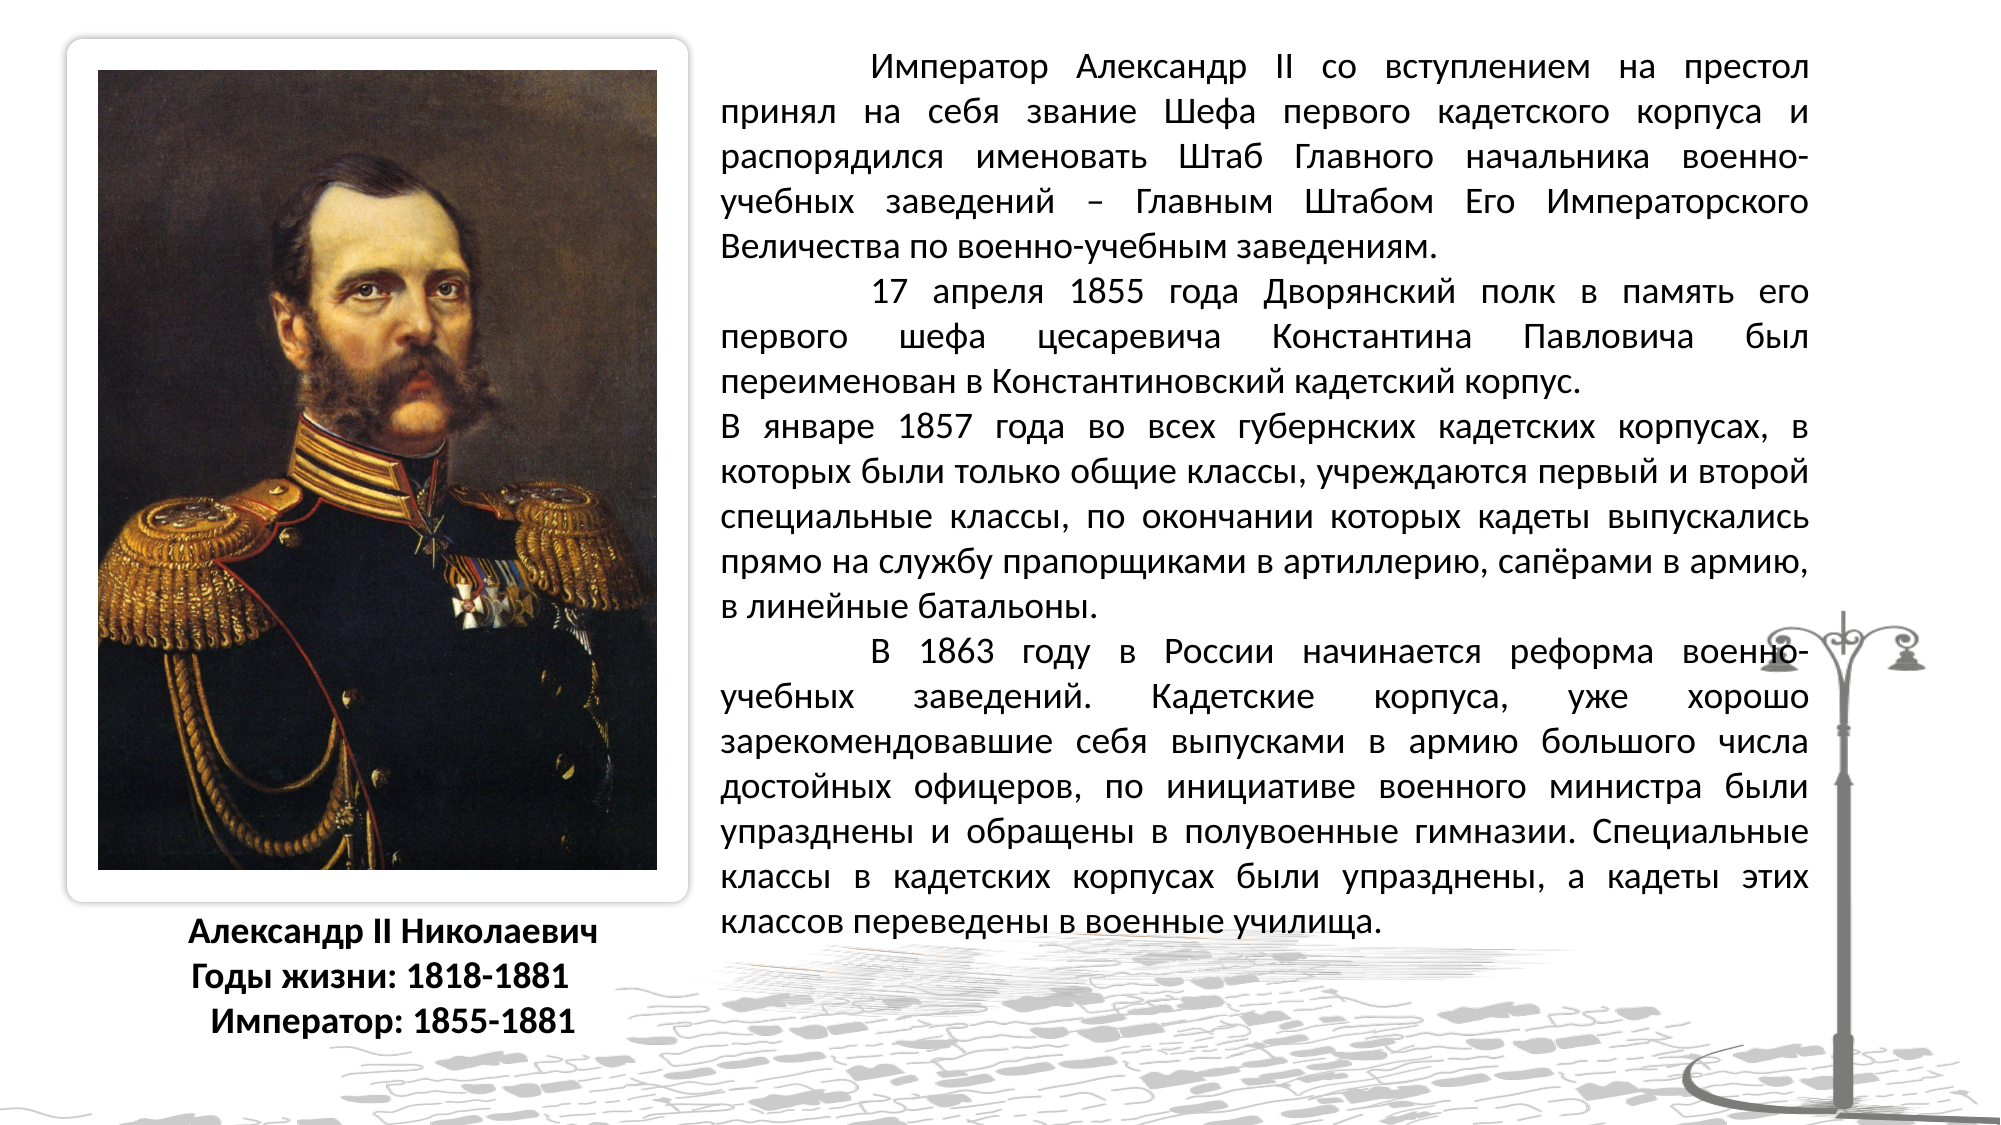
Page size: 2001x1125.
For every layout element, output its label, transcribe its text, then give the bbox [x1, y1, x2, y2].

text_box Император Александр II со вступлением на престол принял на себя звание Шефа первого кадетского корпуса и распорядился именовать Штаб Главного начальника военно-учебных заведений – Главным Штабом Его Императорского Величества по военно-учебным заведениям. 17 апреля 1855 года Дворянский полк в память его первого шефа цесаревича Константина Павловича был переименован в Константиновский кадетский корпус. В январе 1857 года во всех губернских кадетских корпусах, в которых были только общие классы, учреждаются первый и второй специальные классы, по окончании которых кадеты выпускались прямо на службу прапорщиками в артиллерию, сапёрами в армию, в линейные батальоны. В 1863 году в России начинается реформа военно-учебных заведений. Кадетские корпуса, уже хорошо зарекомендовавшие себя выпусками в армию большого числа достойных офицеров, по инициативе военного министра были упразднены и обращены в полувоенные гимназии. Специальные классы в кадетских корпусах были упразднены, а кадеты этих классов переведены в военные училища. [705, 34, 1825, 949]
picture [0, 0, 2000, 1125]
text_box Александр II Николаевич Годы жизни: 1818-1881 Император: 1855-1881 [173, 908, 614, 1049]
